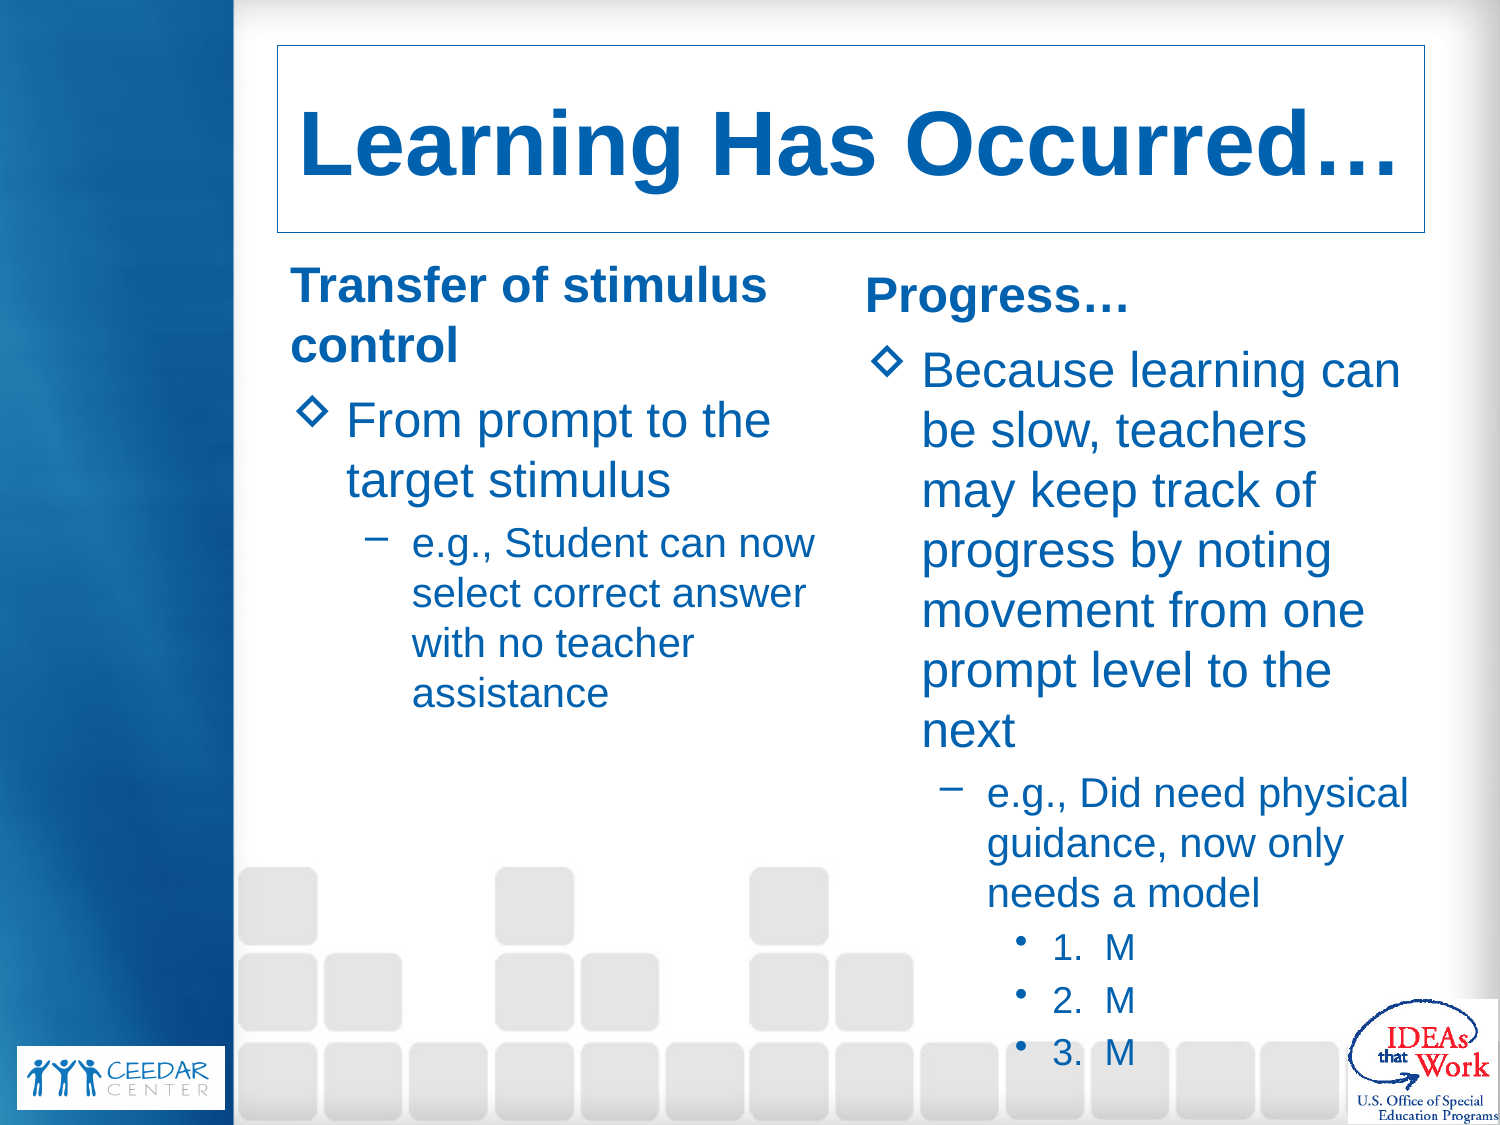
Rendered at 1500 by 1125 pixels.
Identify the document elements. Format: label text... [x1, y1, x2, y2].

list Progress… [849, 224, 1425, 329]
list Because learning can be slow, teachers may keep track of progress by noting movement from one prompt level to the next e.g., Did need physical guidance, now only needs a model 1. M 2. M 3. M [849, 329, 1425, 979]
title Learning Has Occurred… [277, 45, 1425, 233]
picture [0, 0, 1500, 1125]
list Transfer of stimulus control [275, 275, 849, 379]
list From prompt to the target stimulus e.g., Student can now select correct answer with no teacher assistance [275, 379, 850, 1029]
